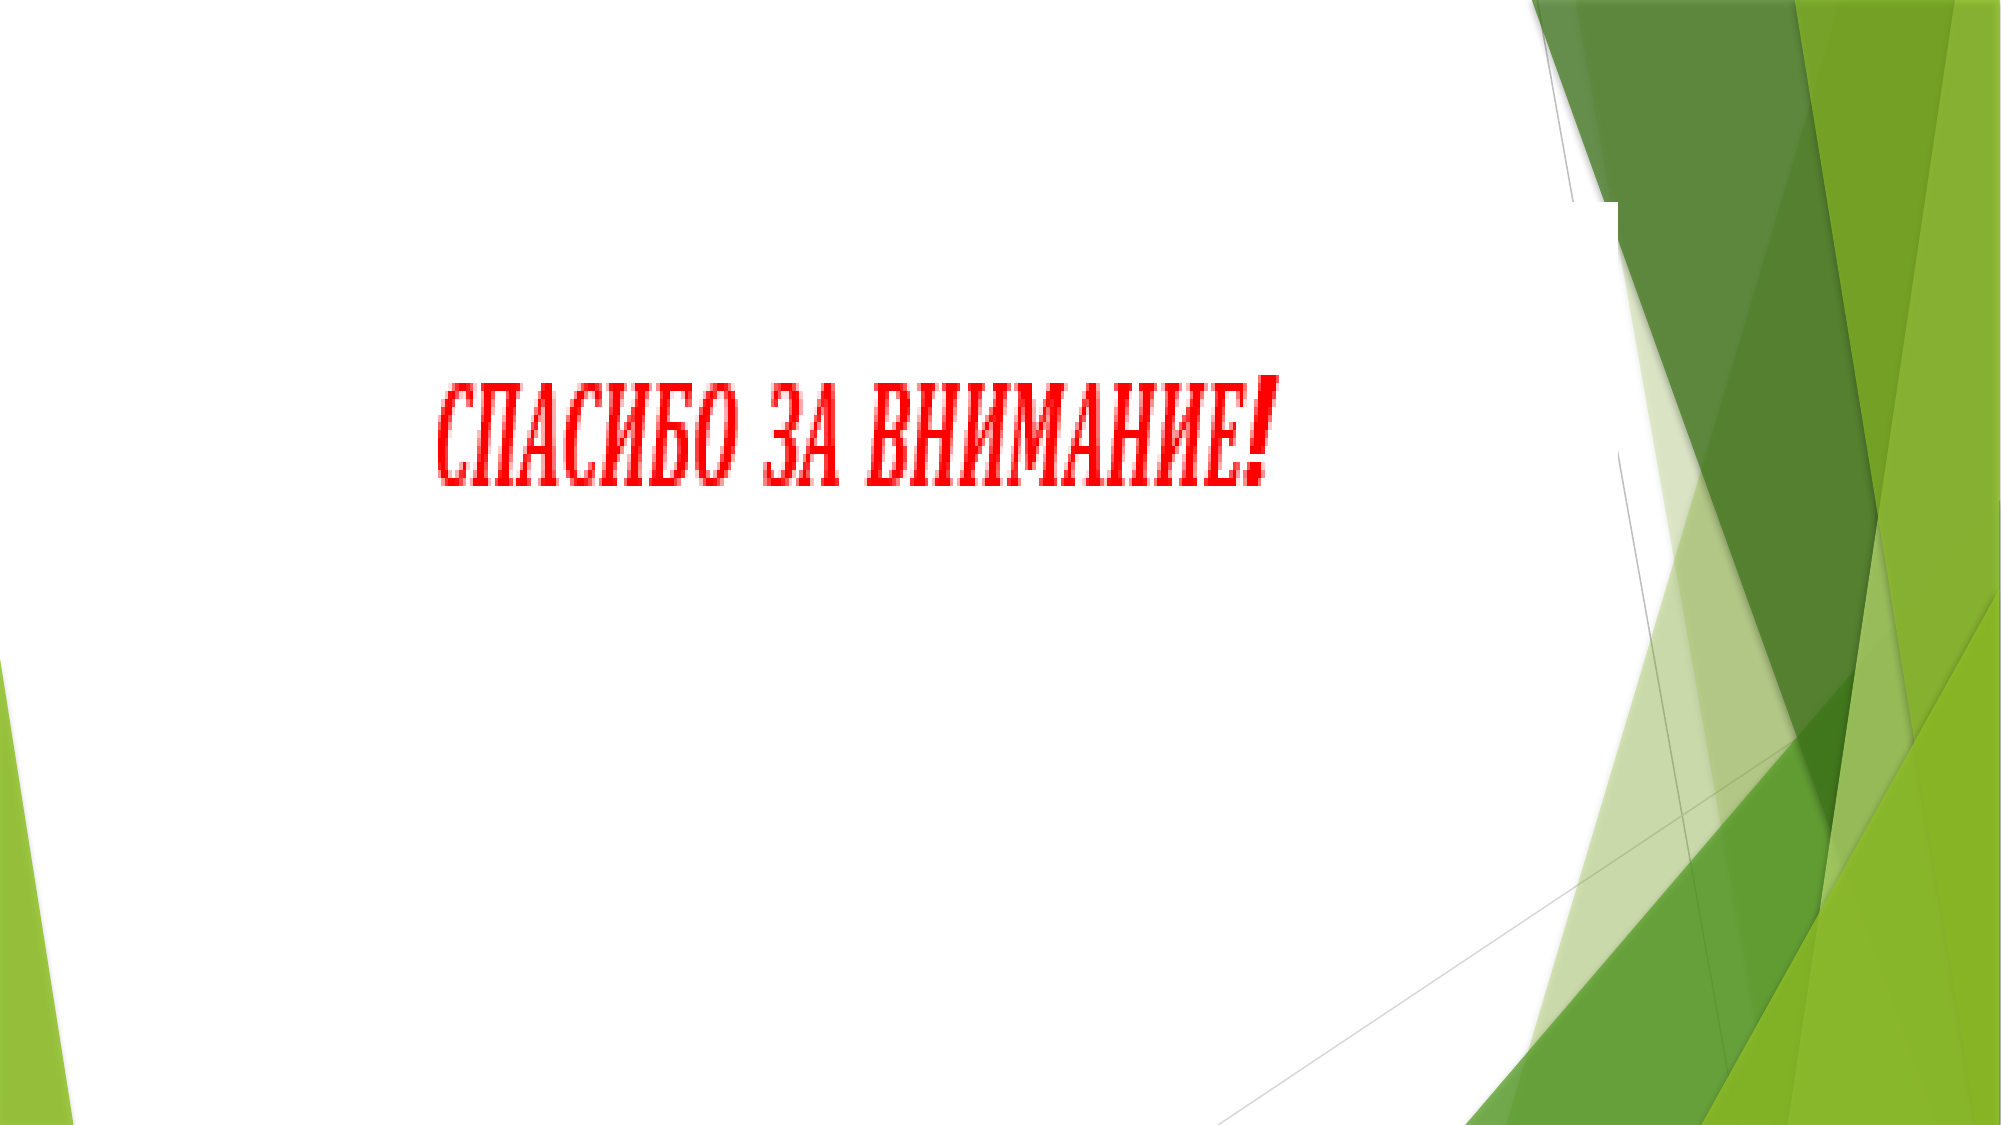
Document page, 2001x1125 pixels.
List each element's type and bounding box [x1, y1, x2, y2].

list [82, 202, 1619, 655]
